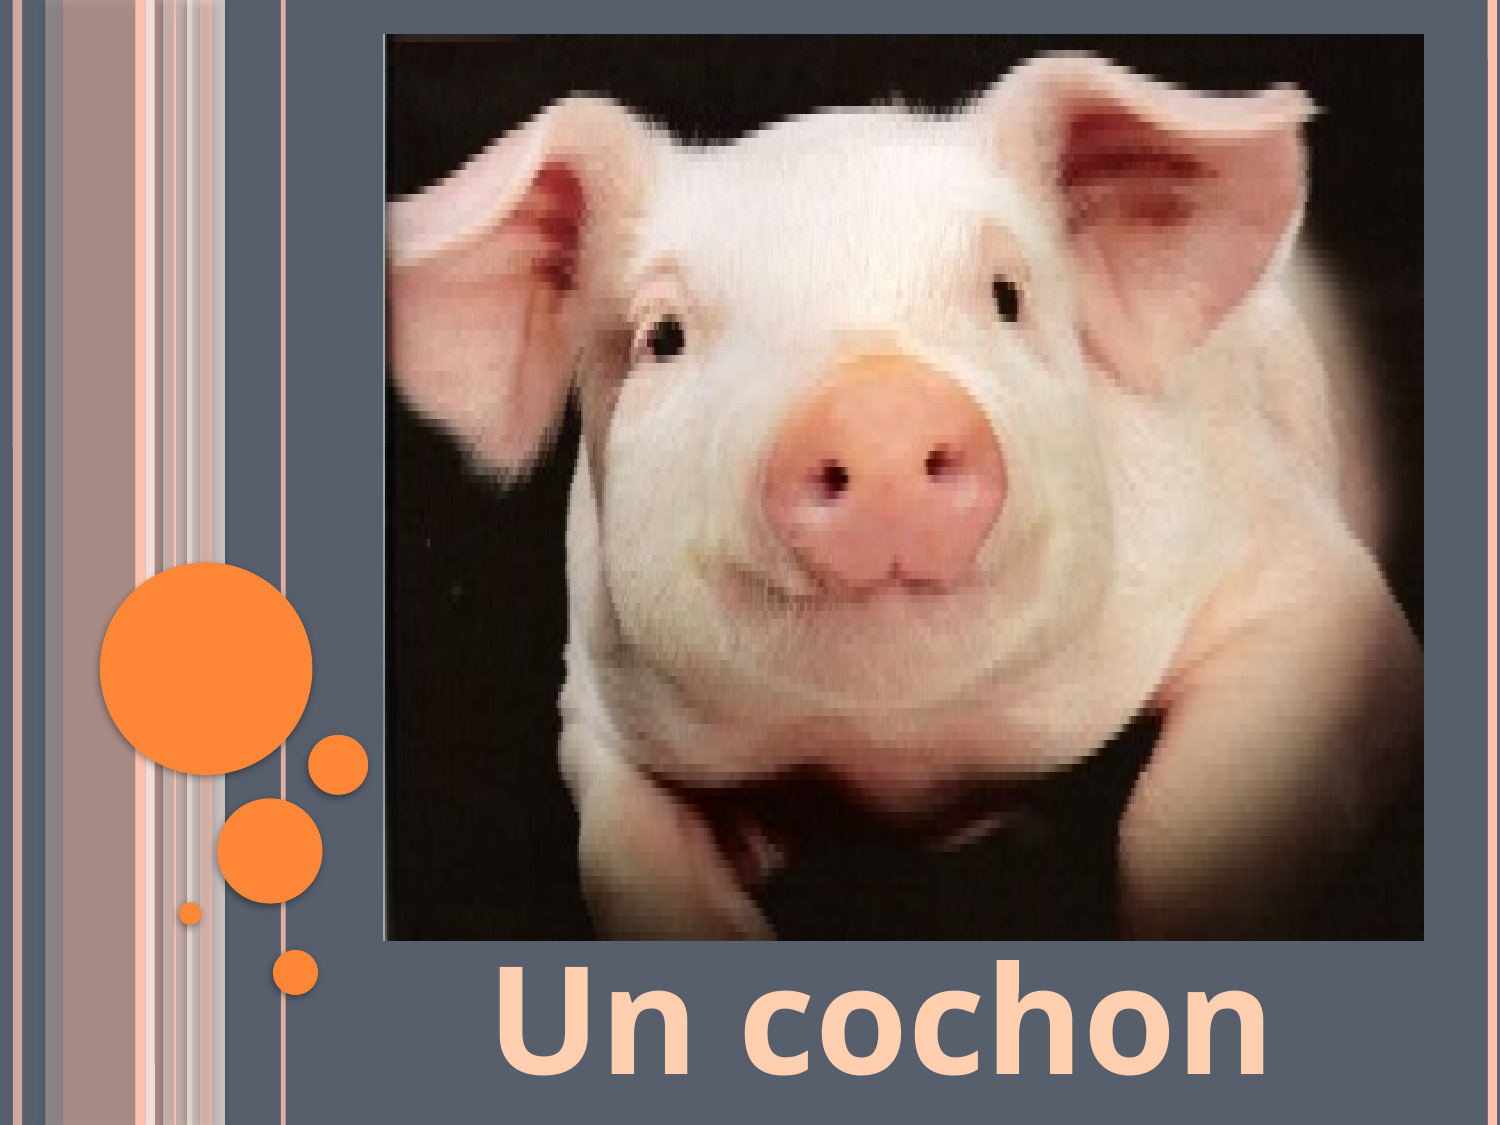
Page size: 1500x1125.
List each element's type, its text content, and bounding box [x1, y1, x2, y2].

list Un cochon [375, 916, 1388, 1047]
picture [383, 34, 1424, 941]
